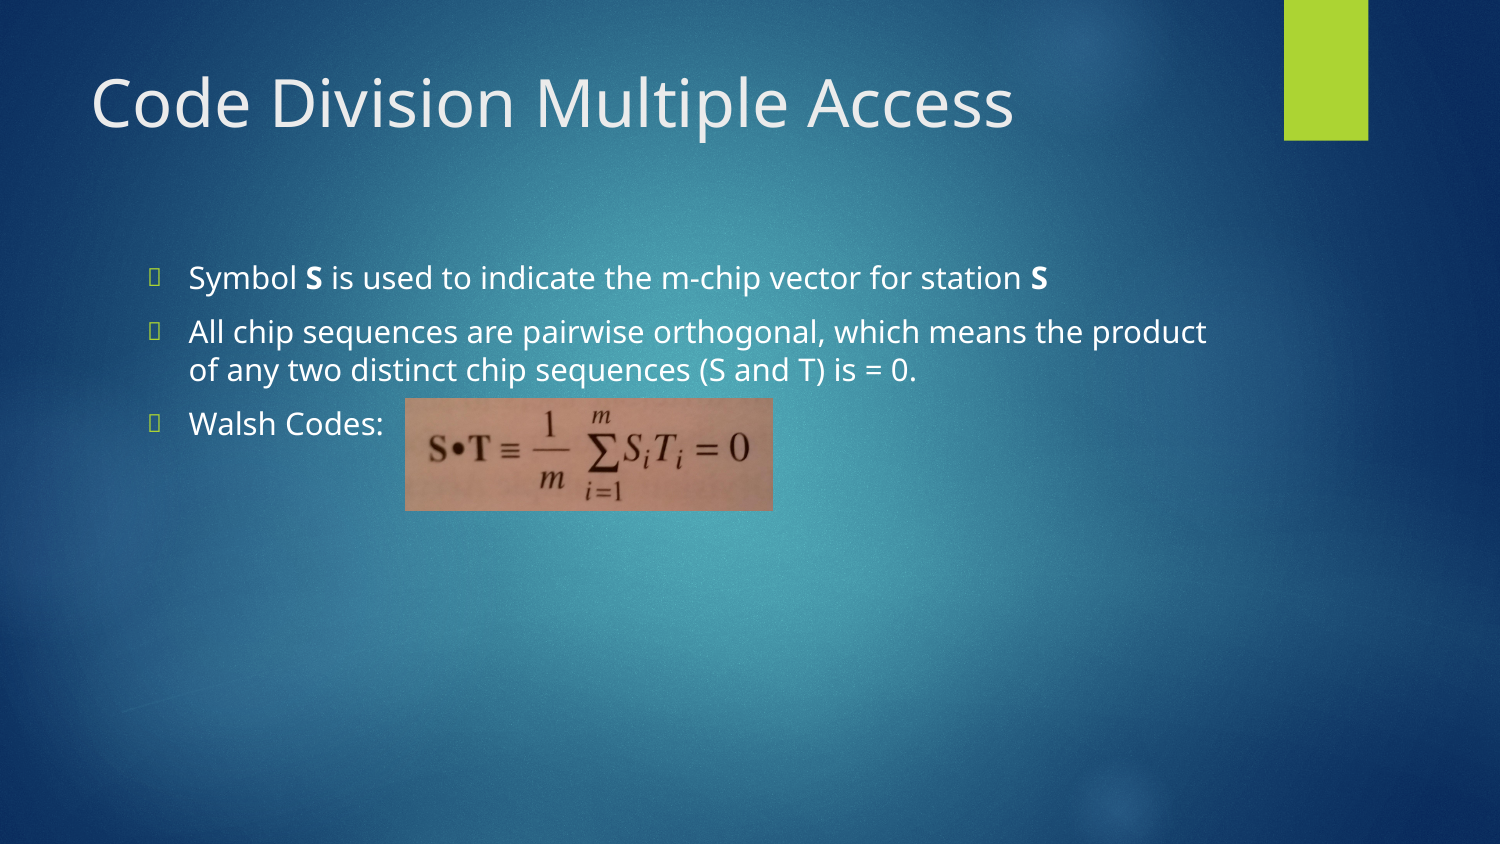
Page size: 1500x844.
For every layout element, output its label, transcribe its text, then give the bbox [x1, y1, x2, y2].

title Code Division Multiple Access [79, 55, 1237, 228]
list Symbol S is used to indicate the m-chip vector for station S All chip sequences are pairwise orthogonal, which means the product of any two distinct chip sequences (S and T) is = 0. Walsh Codes: [135, 252, 1237, 769]
picture [0, 0, 1500, 844]
